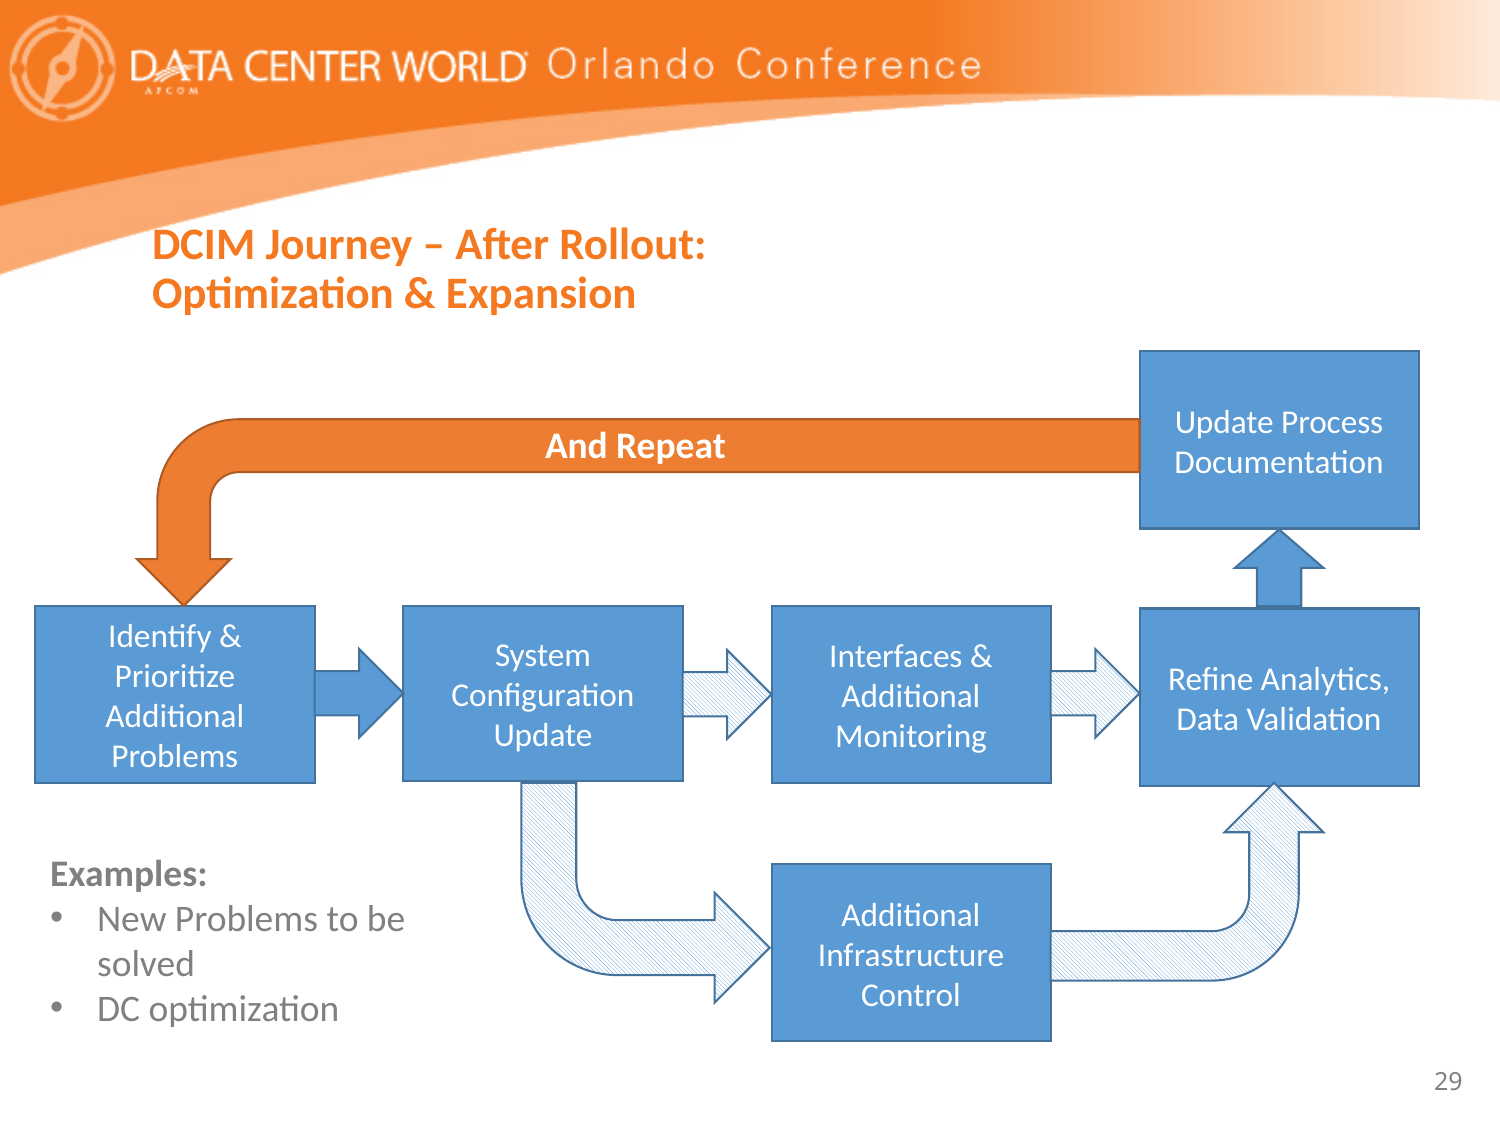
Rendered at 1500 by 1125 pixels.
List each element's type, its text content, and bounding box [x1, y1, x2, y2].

text_box Update Process Documentation [1139, 350, 1420, 530]
text_box Refine Analytics, Data Validation [1139, 607, 1420, 787]
text_box [874, 418, 1141, 474]
text_box [681, 647, 773, 742]
text_box [1232, 528, 1327, 608]
text_box Examples: New Problems to be solved DC optimization [35, 841, 454, 1037]
text_box System Configuration Update [402, 605, 684, 782]
text_box Identify & Prioritize Additional Problems [34, 605, 316, 784]
text_box [1049, 781, 1326, 982]
text_box [313, 646, 405, 741]
title DCIM Journey – After Rollout: Optimization & Expansion [137, 213, 1500, 327]
text_box Interfaces & Additional Monitoring [771, 605, 1052, 784]
text_box Additional Infrastructure Control [771, 863, 1052, 1042]
text_box And Repeat [530, 413, 874, 474]
text_box [1049, 646, 1142, 741]
text_box [520, 781, 772, 1006]
picture [0, 0, 1500, 1125]
text_box [134, 418, 530, 608]
